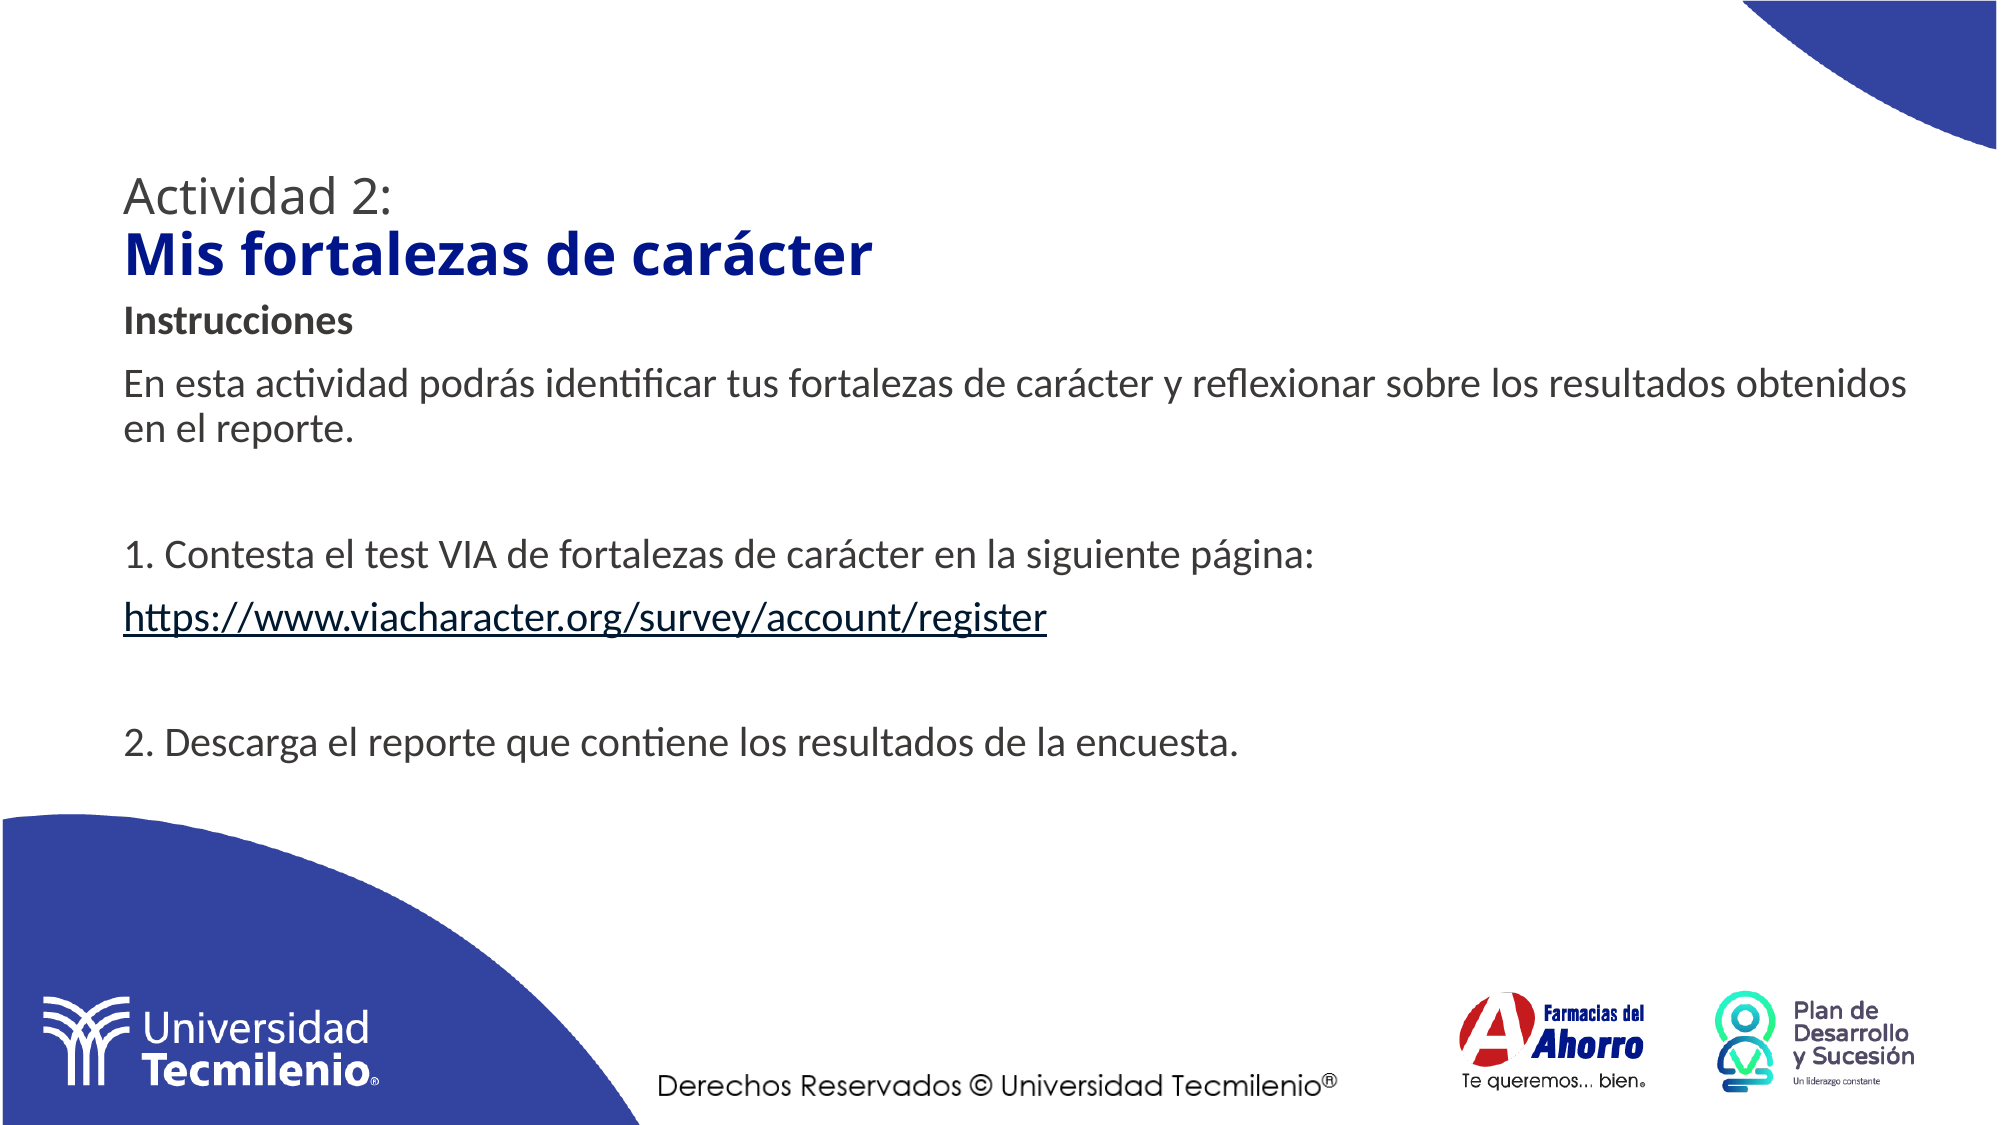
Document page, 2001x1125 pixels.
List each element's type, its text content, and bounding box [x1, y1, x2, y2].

picture [0, 0, 2000, 1125]
title Actividad 2: Mis fortalezas de carácter [108, 91, 1781, 260]
list Instrucciones En esta actividad podrás identificar tus fortalezas de carácter y reflexionar sobre los resultados obtenidos en el reporte. 1. Contesta el test VIA de fortalezas de carácter en la siguiente página: https://www.viacharacter.org/survey/account/register 2. Descarga el reporte que contiene los resultados de la encuesta. [108, 290, 1950, 776]
